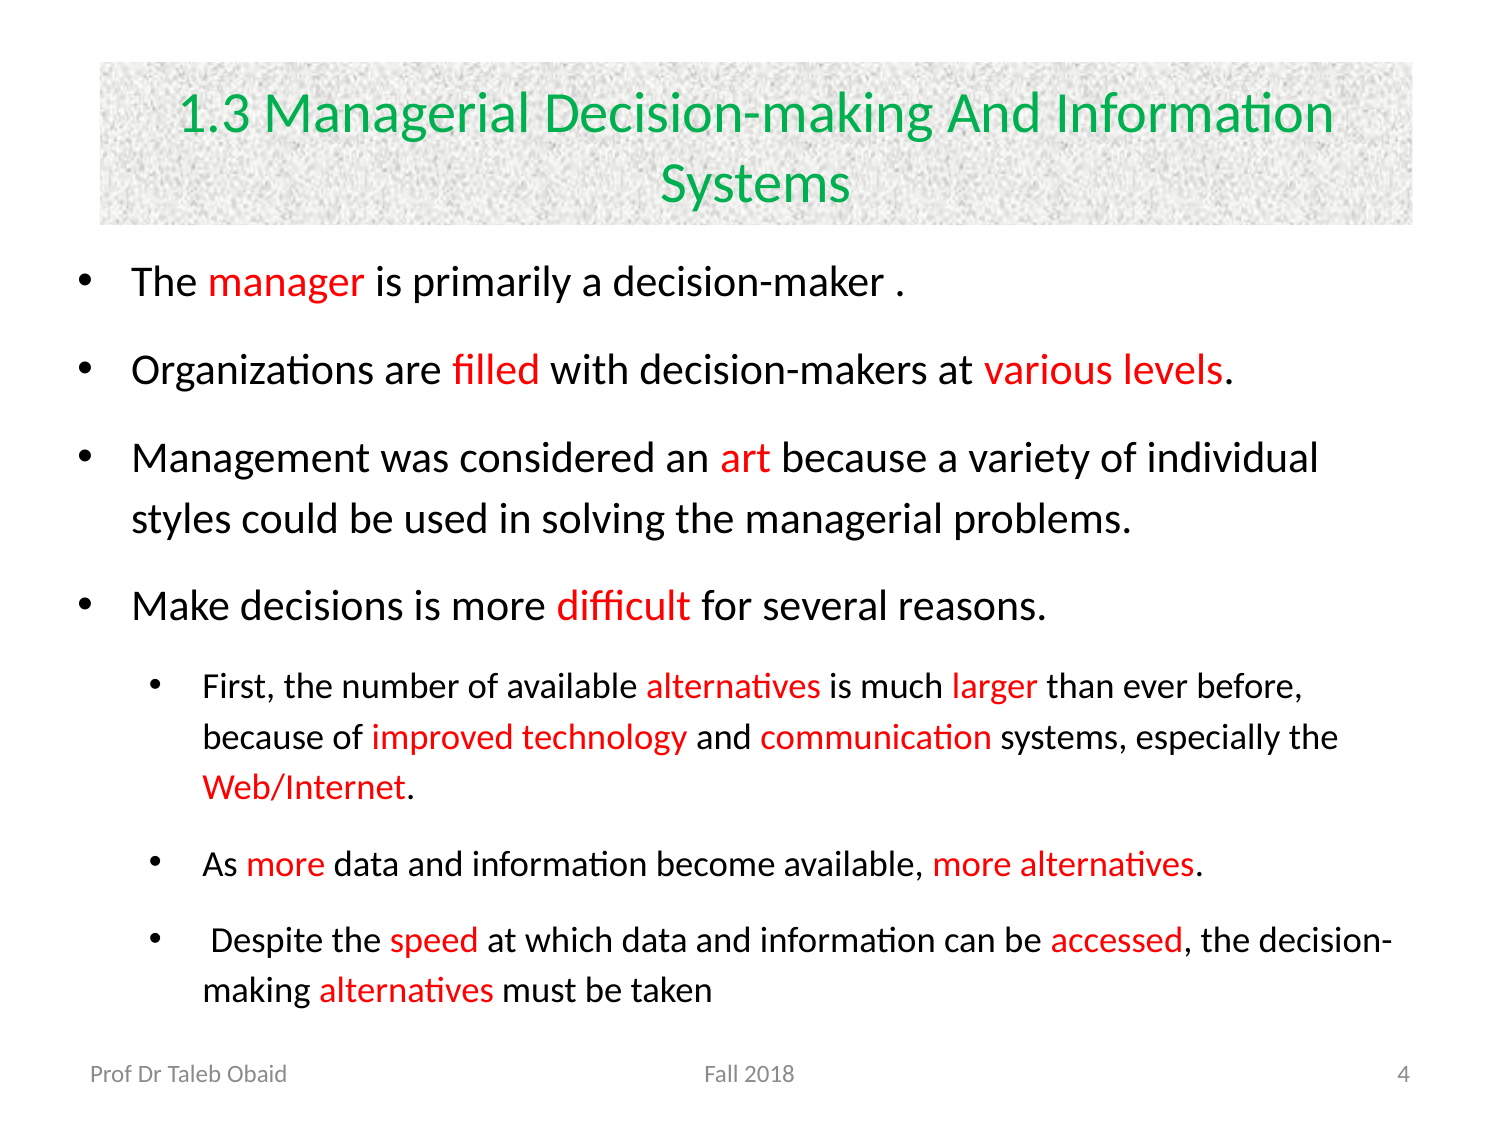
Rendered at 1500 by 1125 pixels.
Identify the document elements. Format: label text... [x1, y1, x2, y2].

footer Fall 2018 [512, 1042, 988, 1103]
slide_number 4 [1074, 1042, 1425, 1103]
slide_number Prof Dr Taleb Obaid [75, 1042, 425, 1103]
subtitle The manager is primarily a decision-maker . Organizations are filled with decision-makers at various levels. Management was considered an art because a variety of individual styles could be used in solving the managerial problems. Make decisions is more difficult for several reasons. First, the number of available alternatives is much larger than ever before, because of improved technology and communication systems, especially the Web/Internet. As more data and information become available, more alternatives. Despite the speed at which data and information can be accessed, the decision-making alternatives must be taken [62, 237, 1413, 1025]
title 1.3 Managerial Decision-making And Information Systems [99, 62, 1413, 225]
